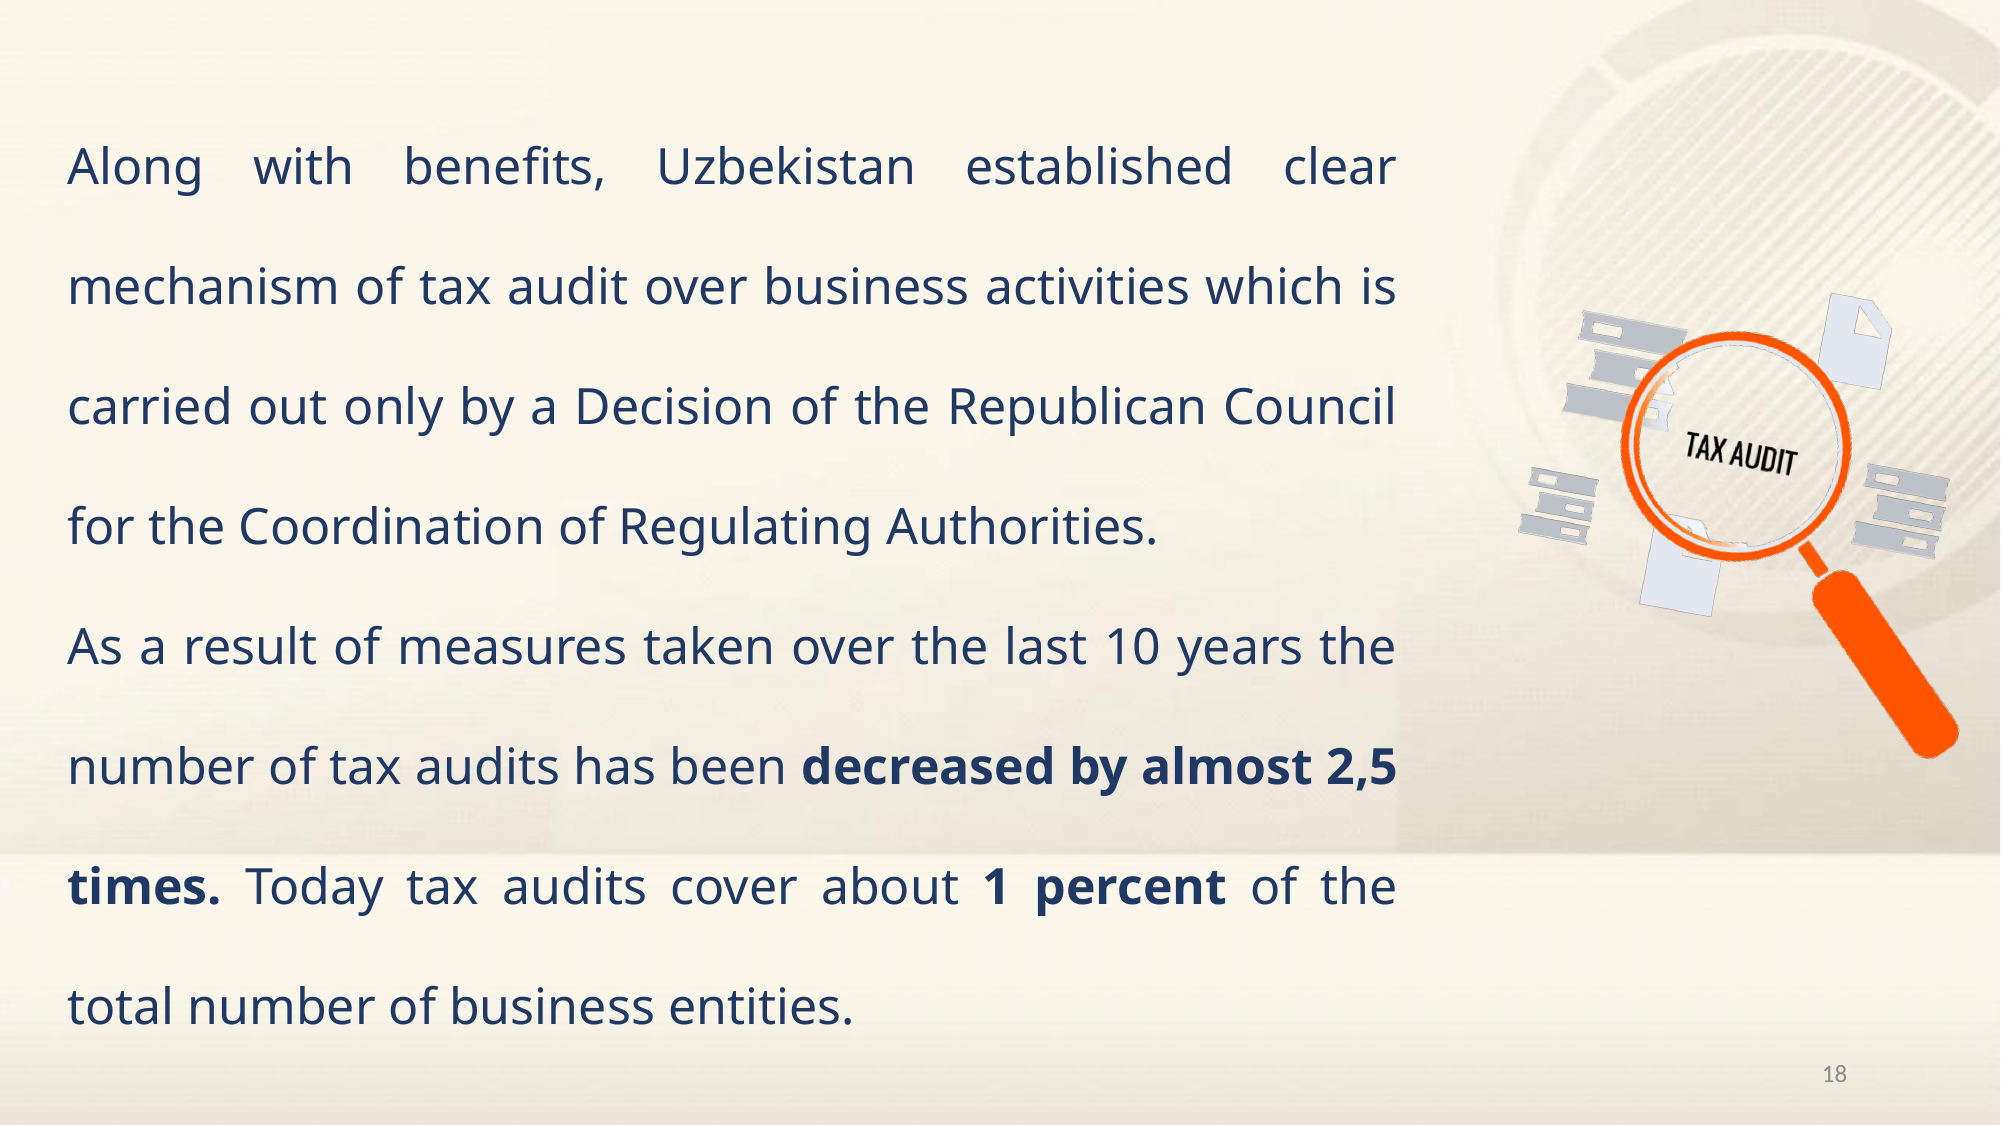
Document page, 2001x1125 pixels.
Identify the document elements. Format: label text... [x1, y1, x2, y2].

picture [0, 0, 2001, 1125]
text_box Along with benefits, Uzbekistan established clear mechanism of tax audit over business activities which is carried out only by a Decision of the Republican Council for the Coordination of Regulating Authorities. As a result of measures taken over the last 10 years the number of tax audits has been decreased by almost 2,5 times. Today tax audits cover about 1 percent of the total number of business entities. [52, 67, 1413, 1043]
slide_number 18 [1412, 1042, 1863, 1103]
